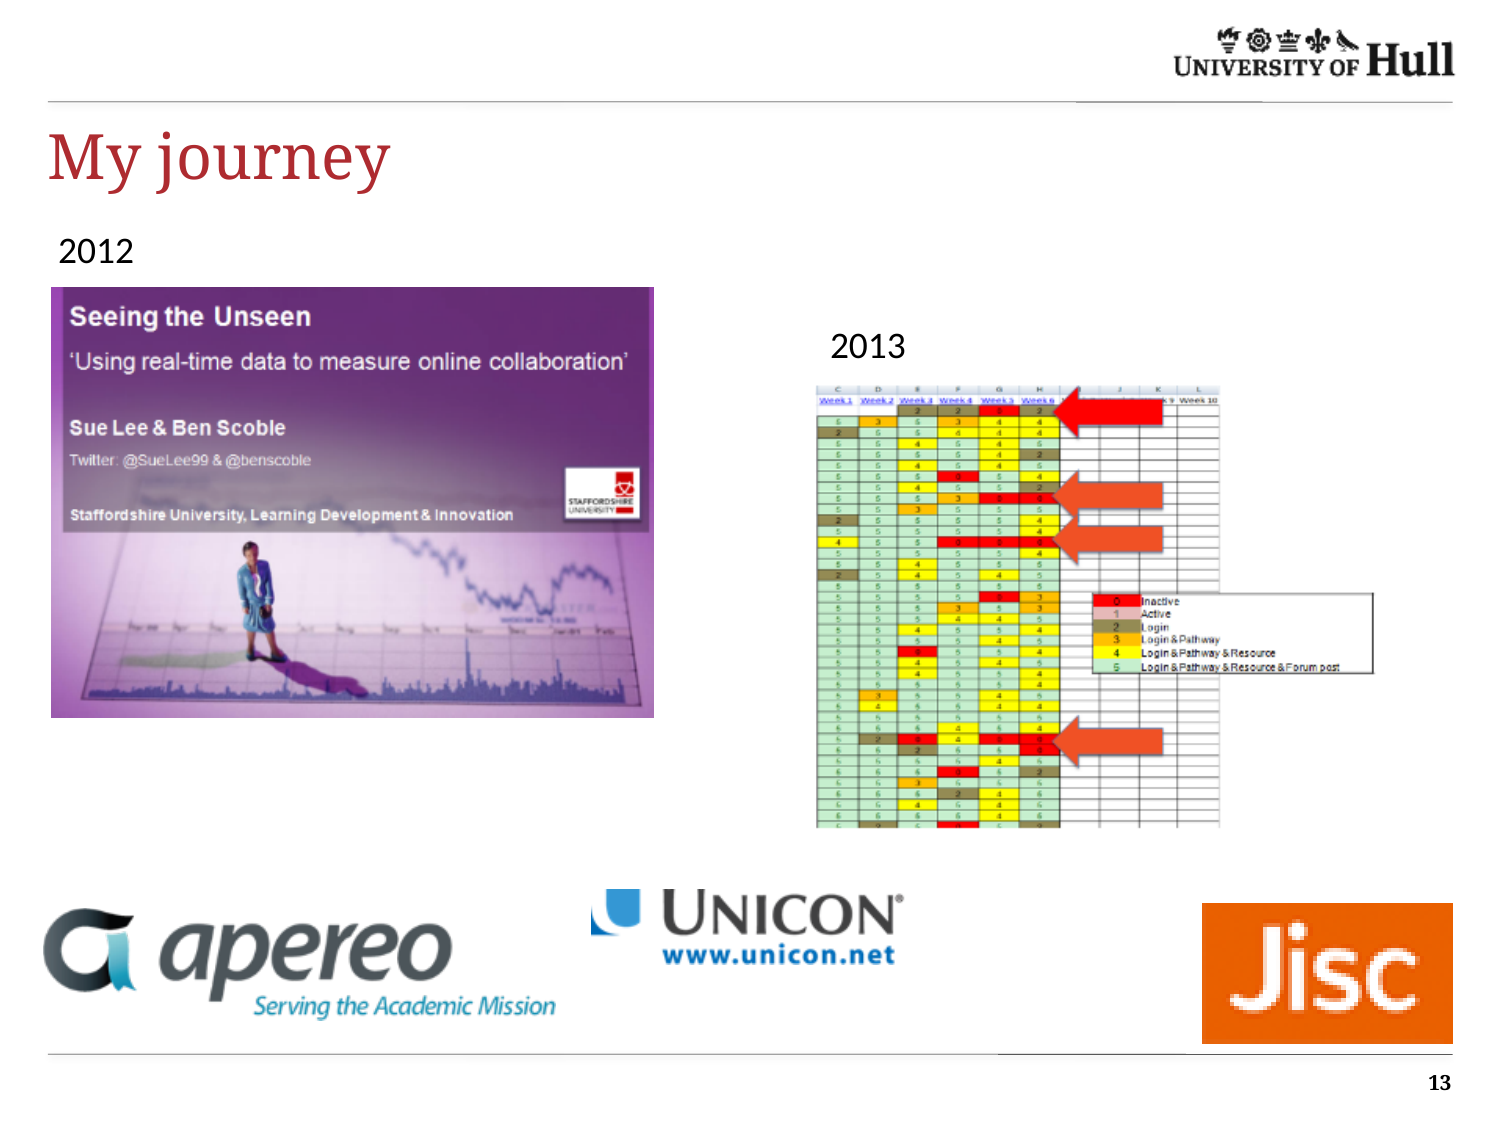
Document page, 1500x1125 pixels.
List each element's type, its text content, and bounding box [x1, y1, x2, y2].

picture [51, 287, 655, 719]
picture [1154, 8, 1475, 96]
text_box 2013 [815, 313, 1027, 374]
text_box 2012 [43, 219, 317, 279]
picture [42, 908, 556, 1022]
picture [1202, 903, 1453, 1044]
picture [814, 377, 1389, 833]
title My journey [47, 120, 1453, 275]
footer 13 [701, 1070, 1452, 1098]
picture [590, 889, 909, 965]
